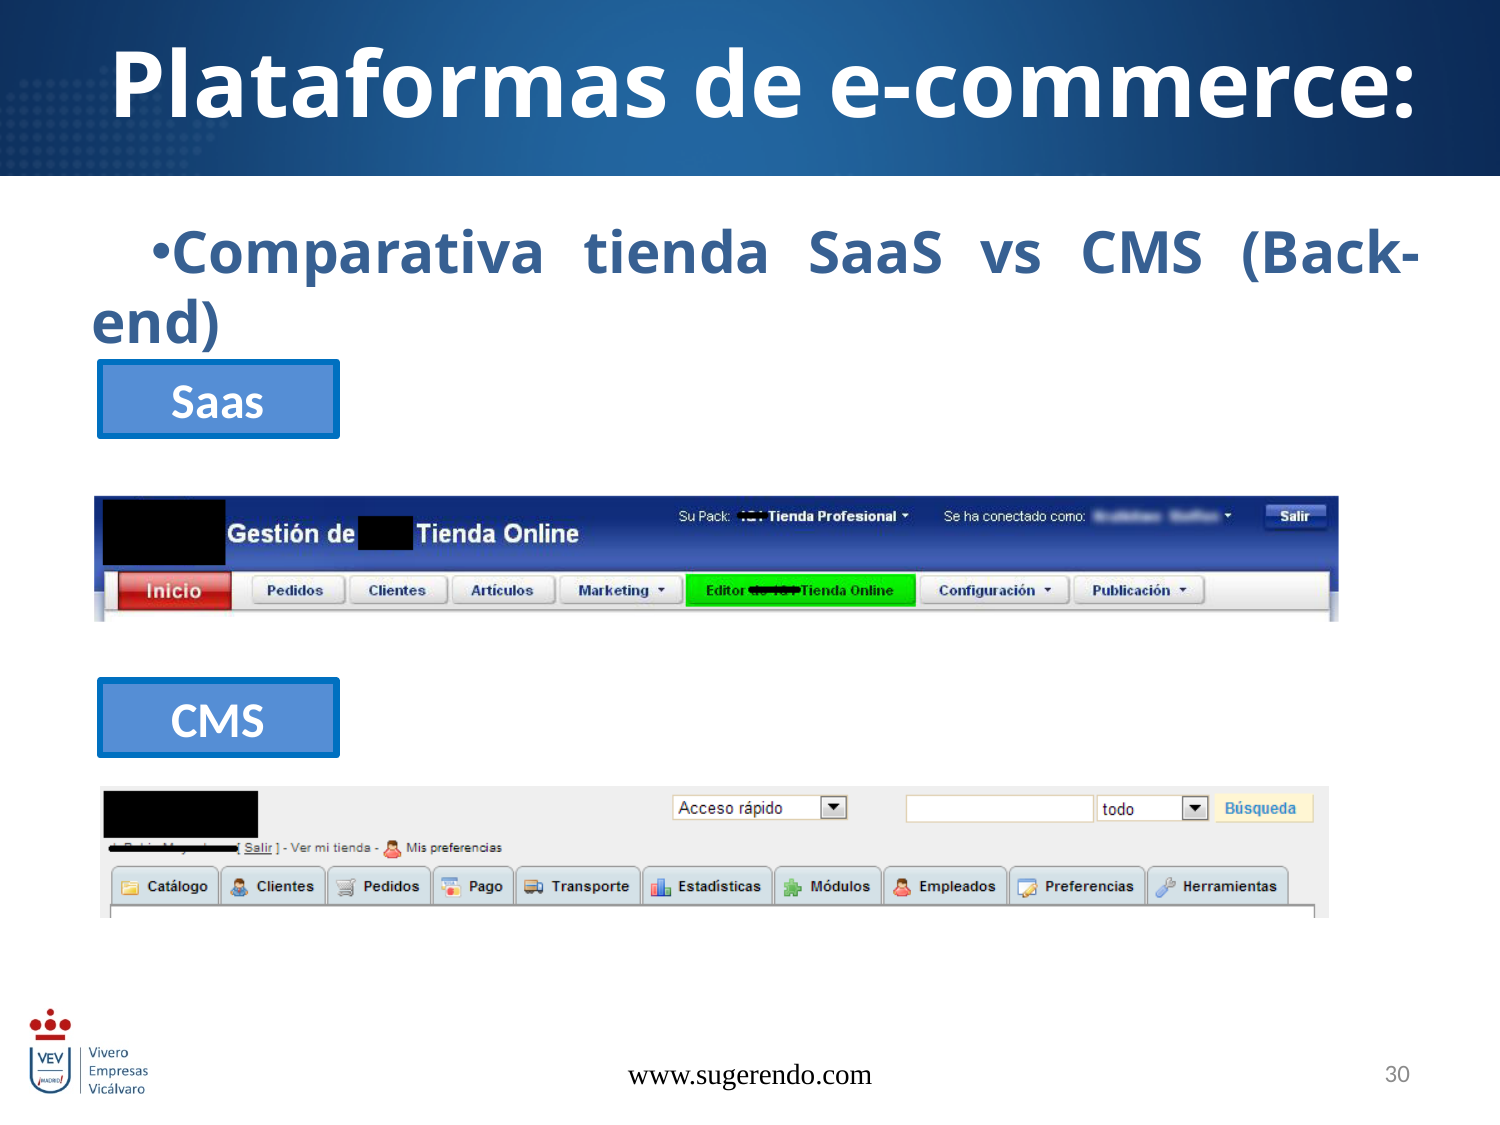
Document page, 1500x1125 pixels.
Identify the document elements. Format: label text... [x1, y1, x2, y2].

footer www.sugerendo.com [512, 1042, 988, 1103]
picture [29, 1008, 148, 1095]
picture [100, 786, 1329, 918]
picture [0, 0, 1500, 176]
text_box CMS [100, 680, 337, 756]
picture [88, 491, 1351, 637]
slide_number 30 [1074, 1042, 1425, 1103]
text_box Comparativa tienda SaaS vs CMS (Back-end) [76, 208, 1436, 363]
text_box Saas [100, 363, 337, 437]
